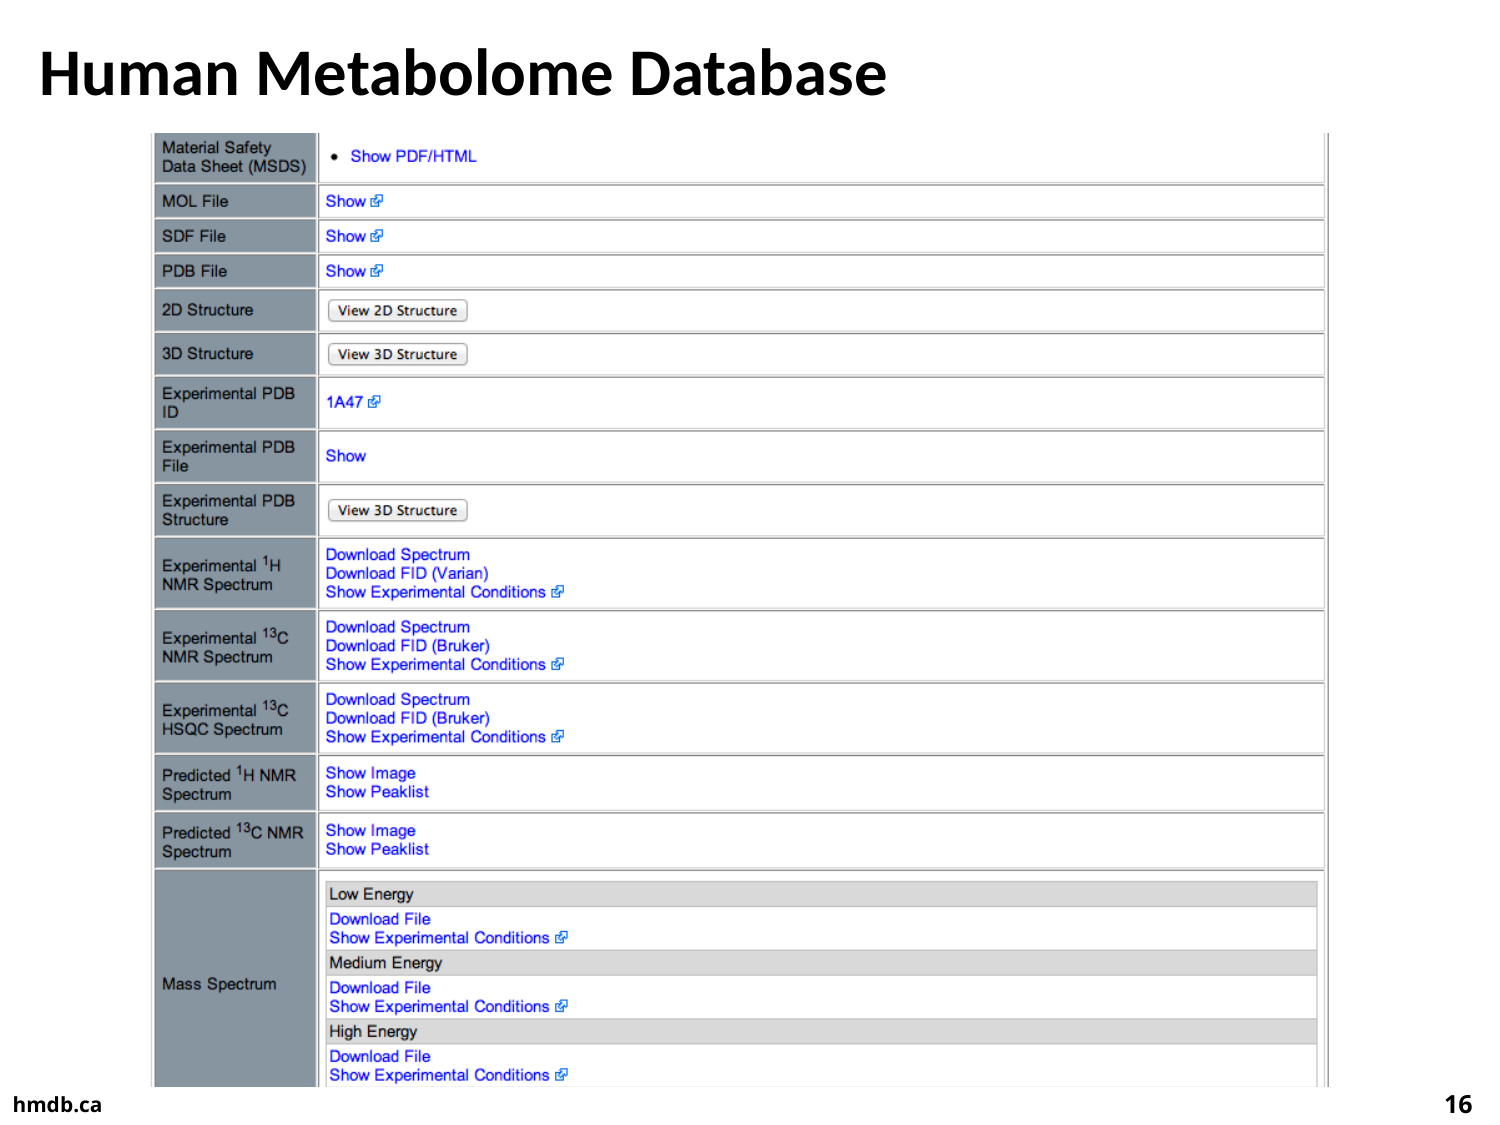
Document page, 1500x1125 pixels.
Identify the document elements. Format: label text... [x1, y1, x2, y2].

text_box hmdb.ca [0, 1084, 118, 1125]
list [143, 133, 1342, 1087]
title Human Metabolome Database [24, 12, 1125, 125]
